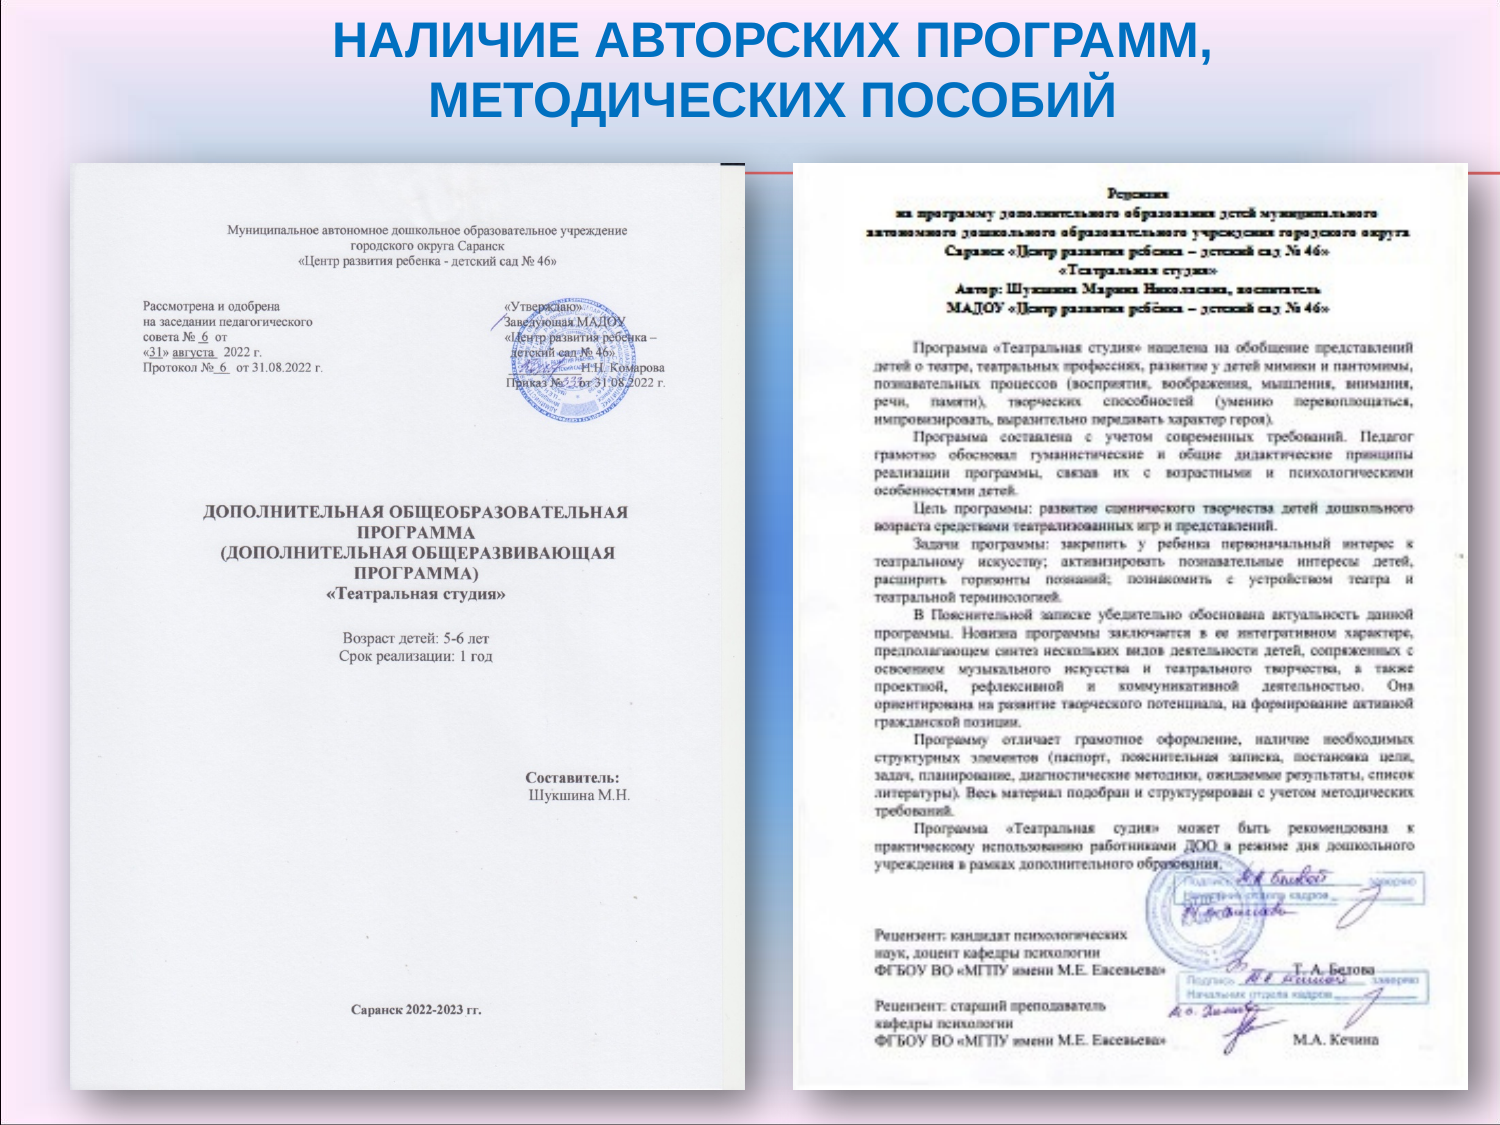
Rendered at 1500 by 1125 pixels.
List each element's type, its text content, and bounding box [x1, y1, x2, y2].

text_box Наличие авторских программ, методических пособий [117, 0, 1430, 135]
picture [0, 0, 1500, 1125]
